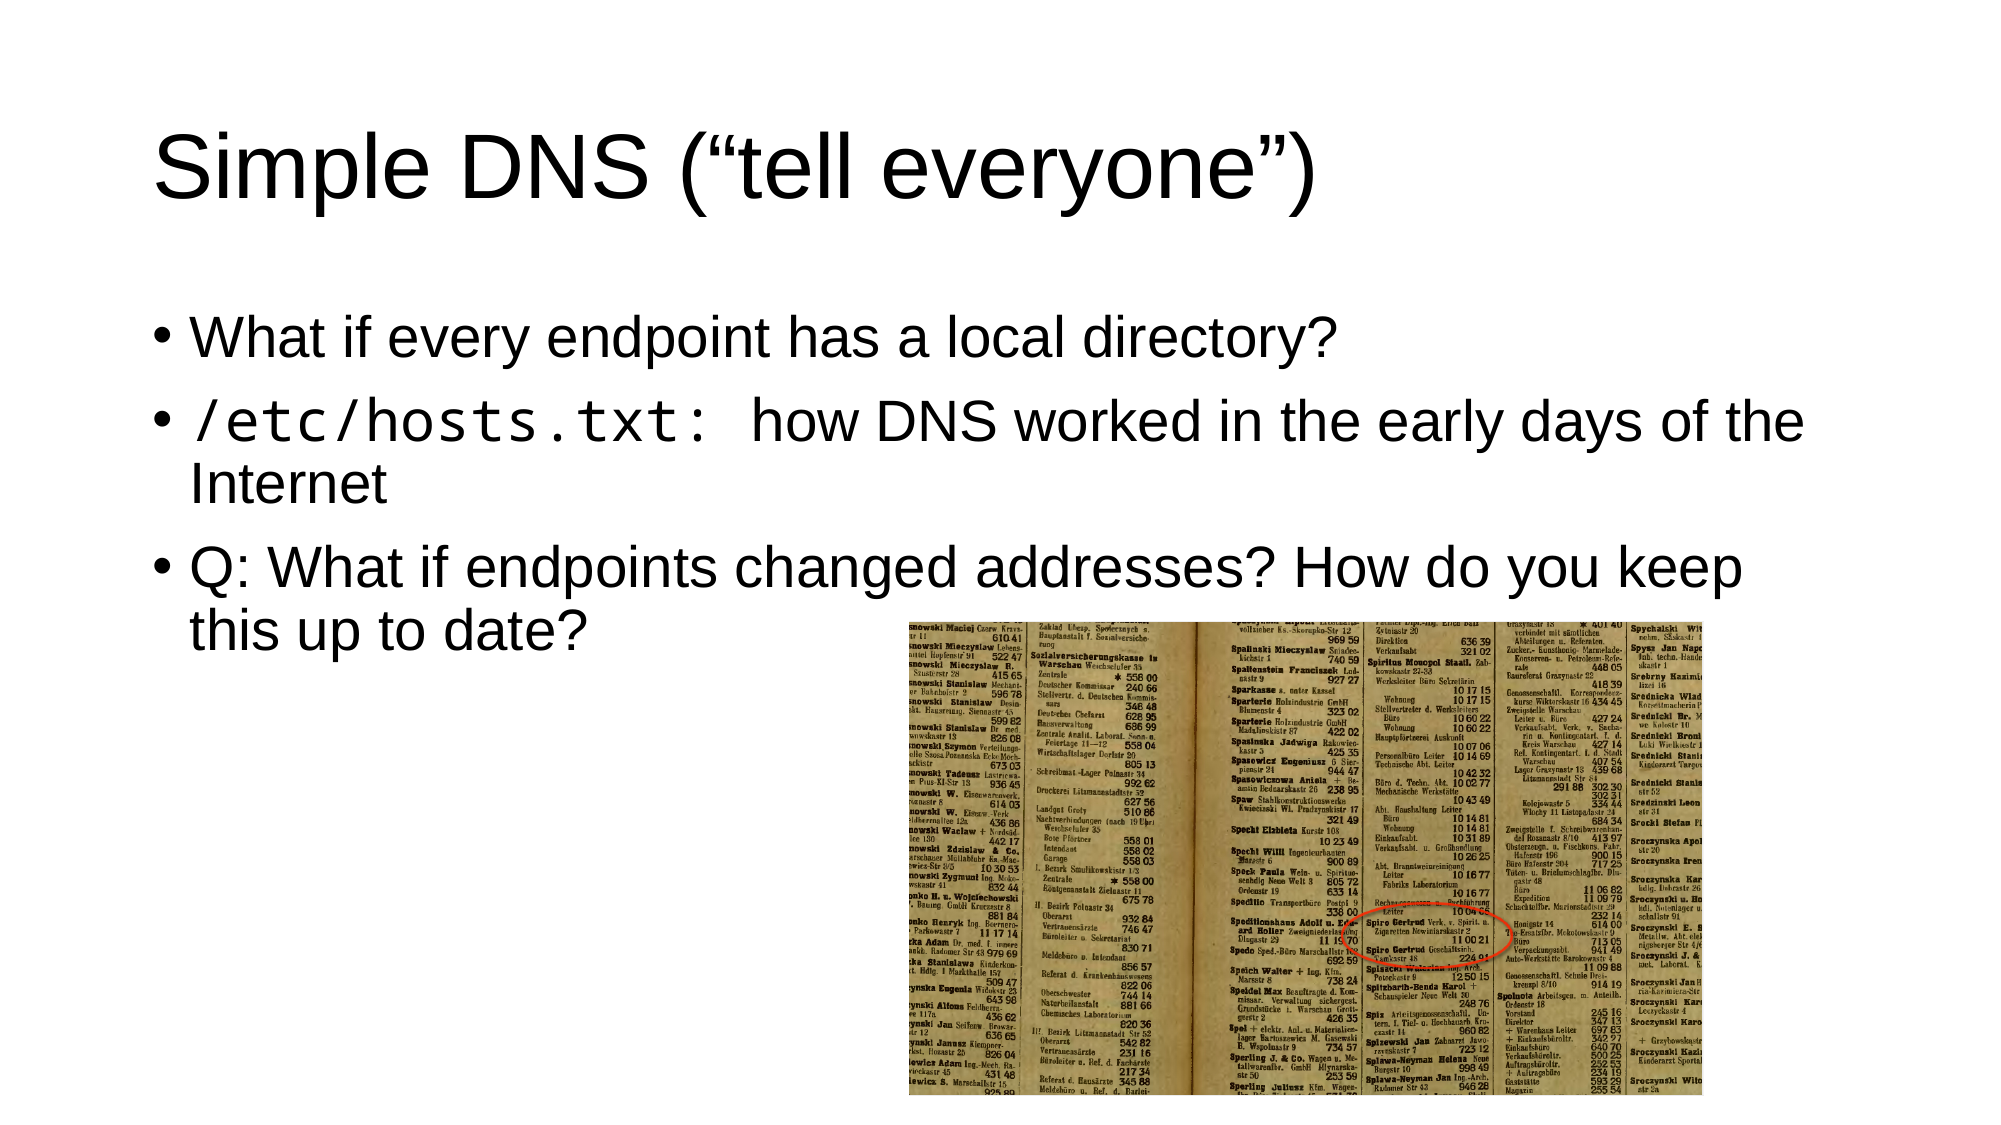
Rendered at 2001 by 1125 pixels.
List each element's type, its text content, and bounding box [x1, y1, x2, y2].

picture [909, 621, 1704, 1096]
list What if every endpoint has a local directory? /etc/hosts.txt: how DNS worked in the early days of the Internet Q: What if endpoints changed addresses? How do you keep this up to date? [137, 299, 1863, 1014]
title Simple DNS (“tell everyone”) [137, 59, 1863, 278]
